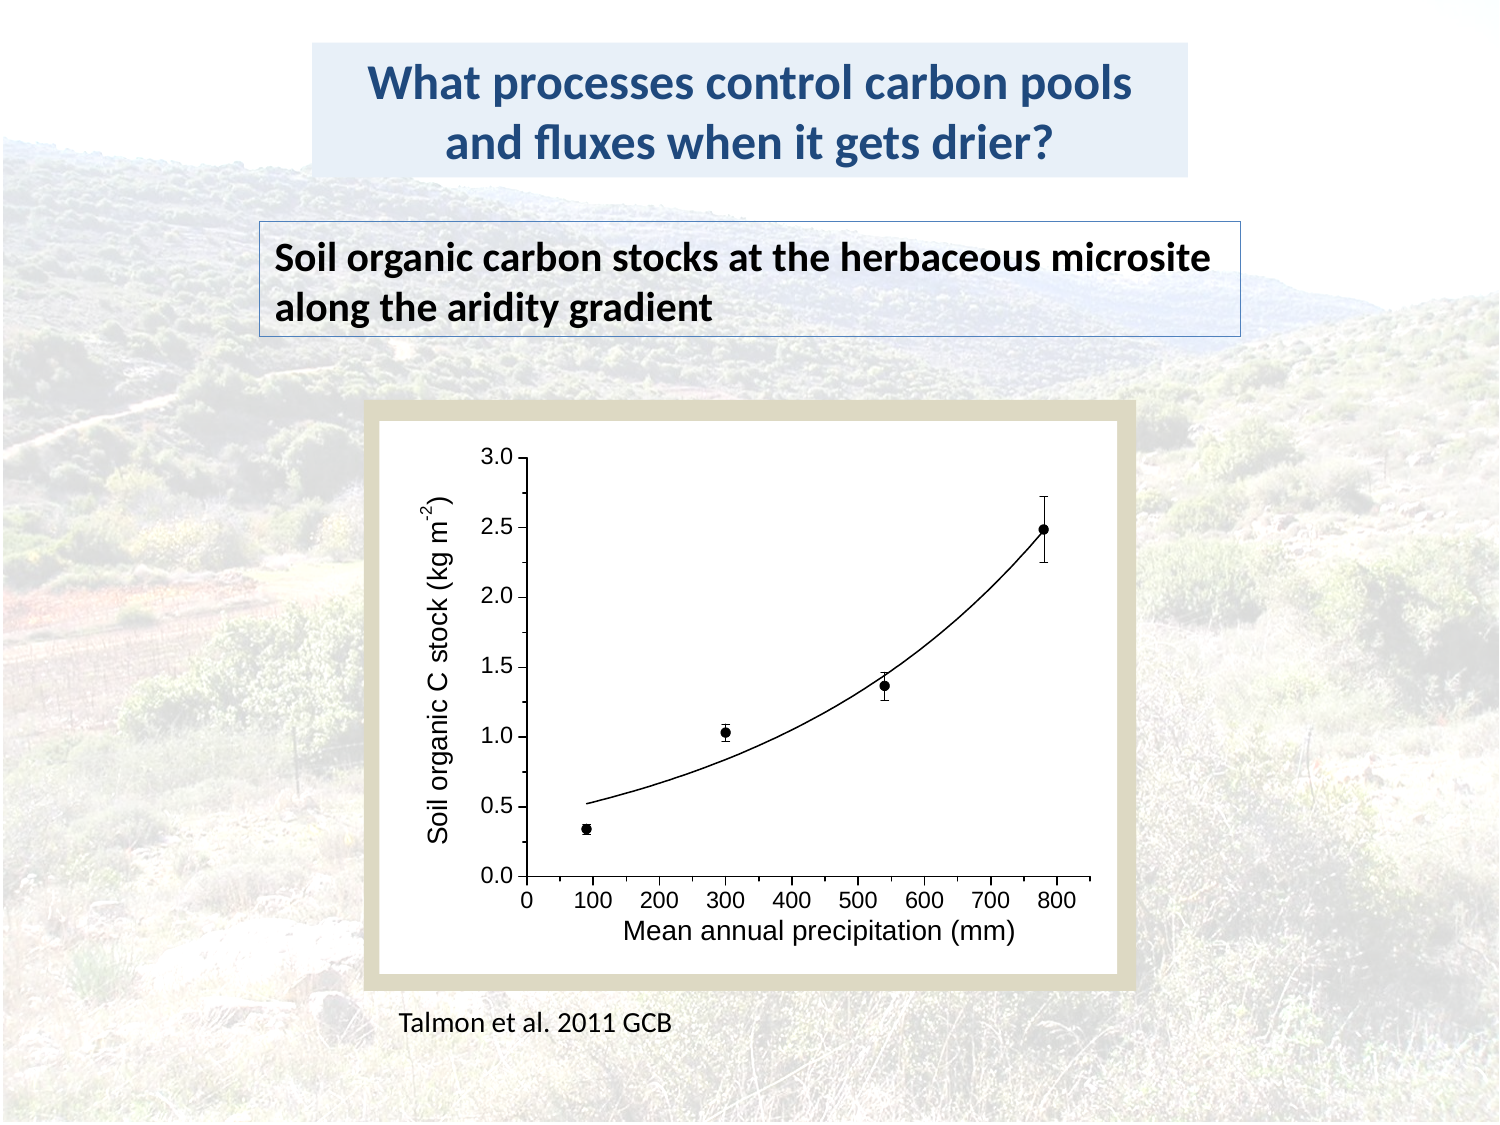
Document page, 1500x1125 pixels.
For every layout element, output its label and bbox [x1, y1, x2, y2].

picture [2, 0, 1499, 1122]
text_box [363, 399, 1137, 992]
